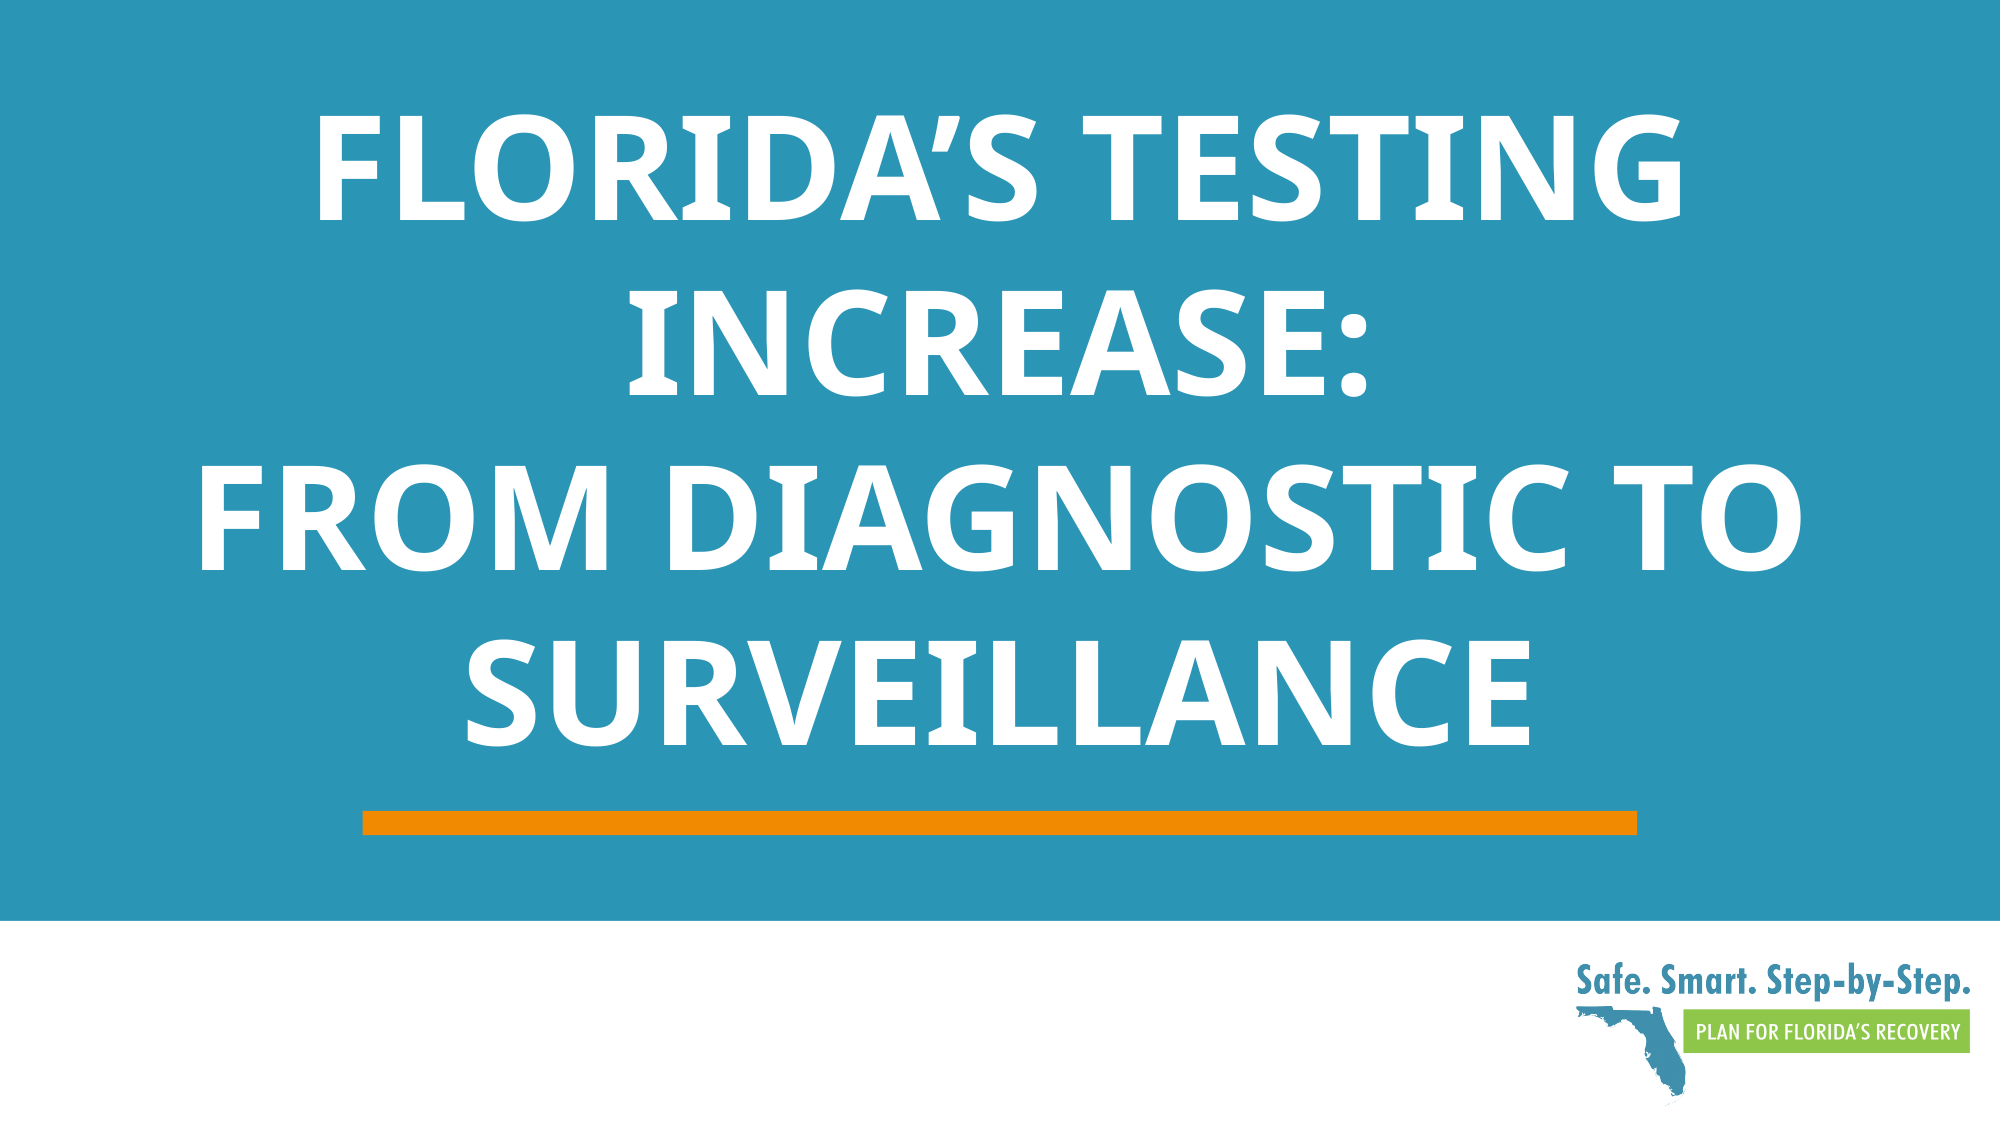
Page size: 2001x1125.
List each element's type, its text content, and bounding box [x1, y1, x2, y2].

text_box [362, 810, 1638, 836]
text_box FLORIDA’S TESTING INCREASE: FROM DIAGNOSTIC TO SURVEILLANCE [112, 67, 1888, 782]
text_box [0, 920, 2000, 1125]
picture [1576, 962, 1970, 1106]
